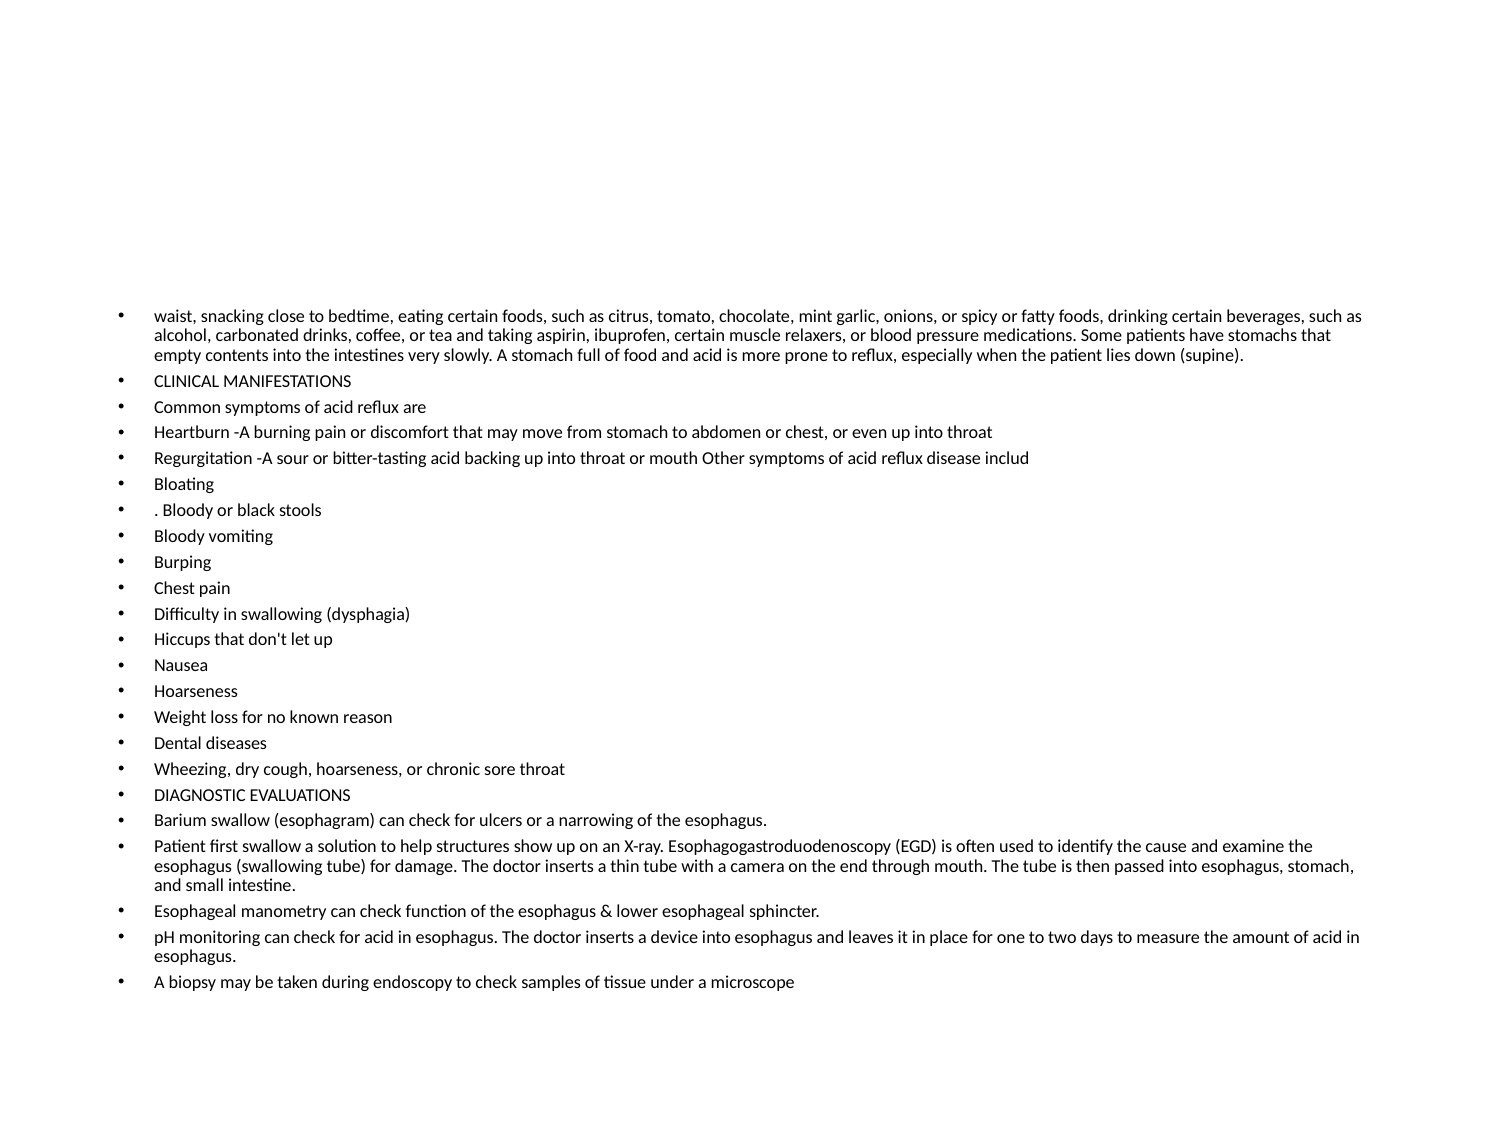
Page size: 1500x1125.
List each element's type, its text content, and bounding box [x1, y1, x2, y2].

list waist, snacking close to bedtime, eating certain foods, such as citrus, tomato, chocolate, mint garlic, onions, or spicy or fatty foods, drinking certain beverages, such as alcohol, carbonated drinks, coffee, or tea and taking aspirin, ibuprofen, certain muscle relaxers, or blood pressure medications. Some patients have stomachs that empty contents into the intestines very slowly. A stomach full of food and acid is more prone to reflux, especially when the patient lies down (supine). CLINICAL MANIFESTATIONS Common symptoms of acid reflux are Heartburn -A burning pain or discomfort that may move from stomach to abdomen or chest, or even up into throat Regurgitation -A sour or bitter-tasting acid backing up into throat or mouth Other symptoms of acid reflux disease includ Bloating . Bloody or black stools Bloody vomiting Burping Chest pain Difficulty in swallowing (dysphagia) Hiccups that don't let up Nausea Hoarseness Weight loss for no known reason Dental diseases Wheezing, dry cough, hoarseness, or chronic sore throat DIAGNOSTIC EVALUATIONS Barium swallow (esophagram) can check for ulcers or a narrowing of the esophagus. Patient first swallow a solution to help structures show up on an X-ray. Esophagogastroduodenoscopy (EGD) is often used to identify the cause and examine the esophagus (swallowing tube) for damage. The doctor inserts a thin tube with a camera on the end through mouth. The tube is then passed into esophagus, stomach, and small intestine. Esophageal manometry can check function of the esophagus & lower esophageal sphincter. pH monitoring can check for acid in esophagus. The doctor inserts a device into esophagus and leaves it in place for one to two days to measure the amount of acid in esophagus. A biopsy may be taken during endoscopy to check samples of tissue under a microscope [103, 299, 1397, 1014]
